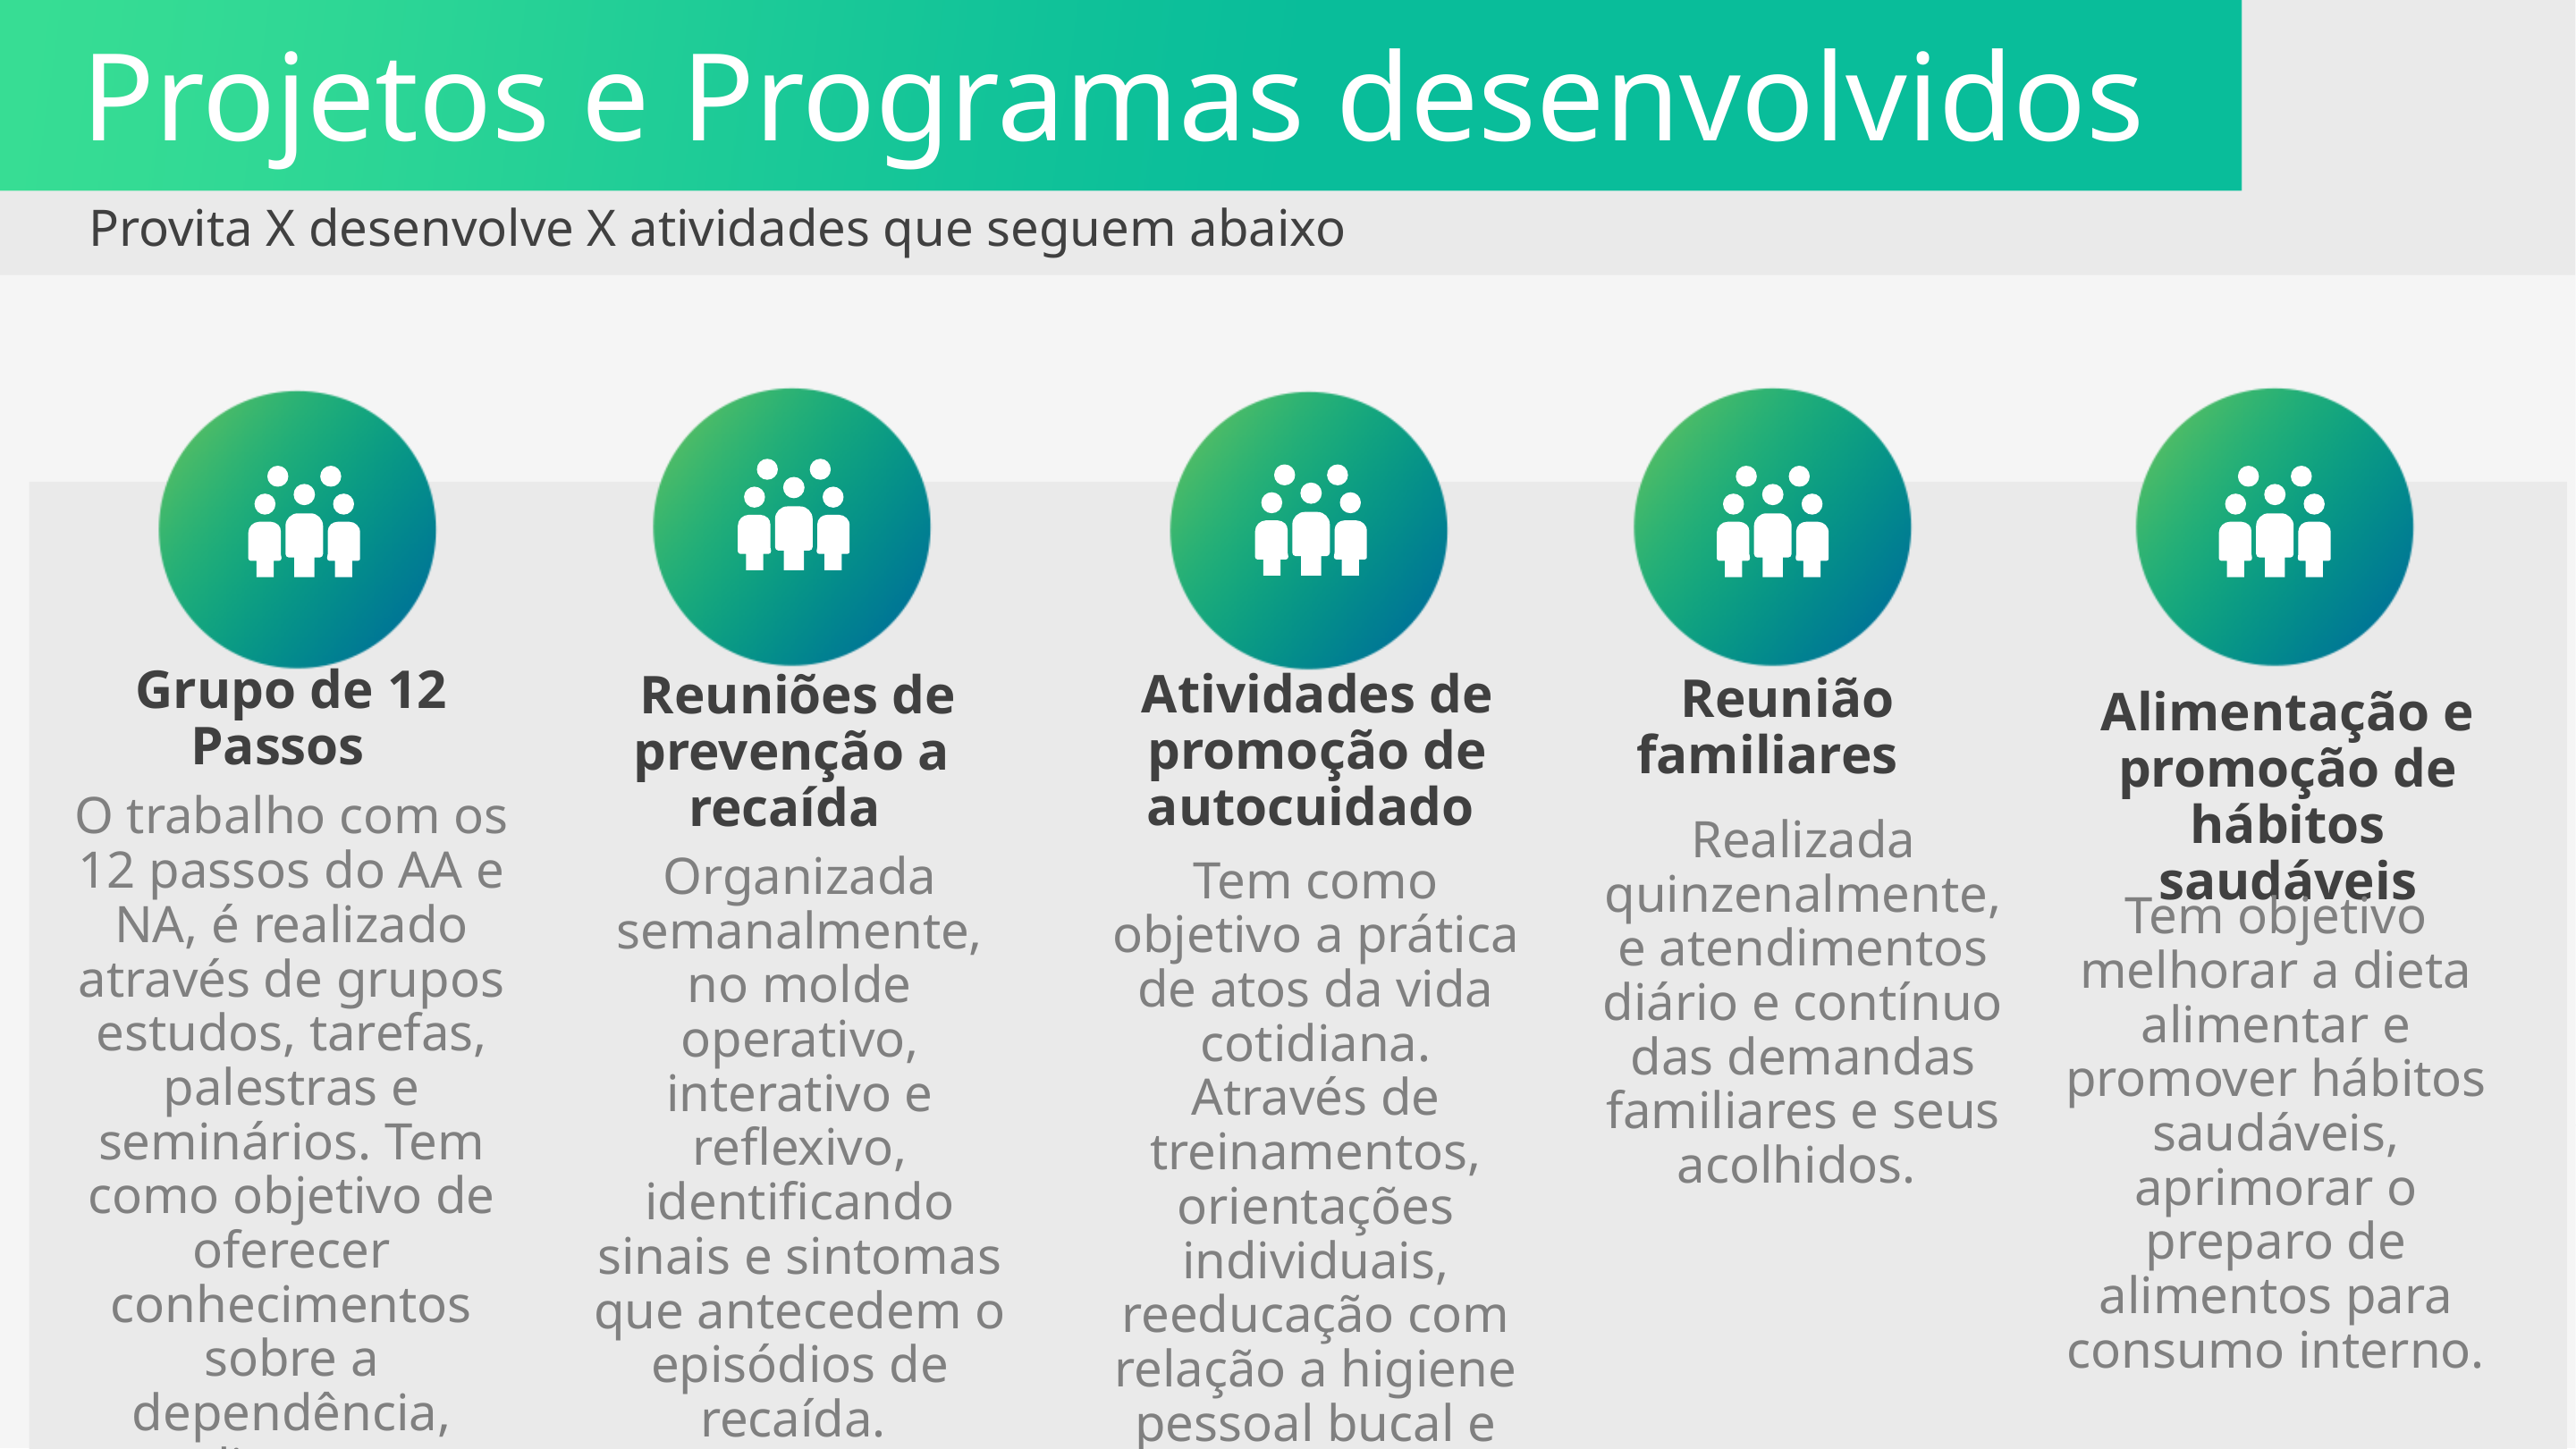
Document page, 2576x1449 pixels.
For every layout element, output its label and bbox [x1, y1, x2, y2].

text_box [577, 661, 1023, 1407]
text_box [1093, 661, 1539, 1449]
text_box [33, 656, 550, 1449]
text_box [2051, 678, 2500, 1392]
text_box [1579, 665, 2027, 1254]
picture [0, 0, 2576, 1449]
